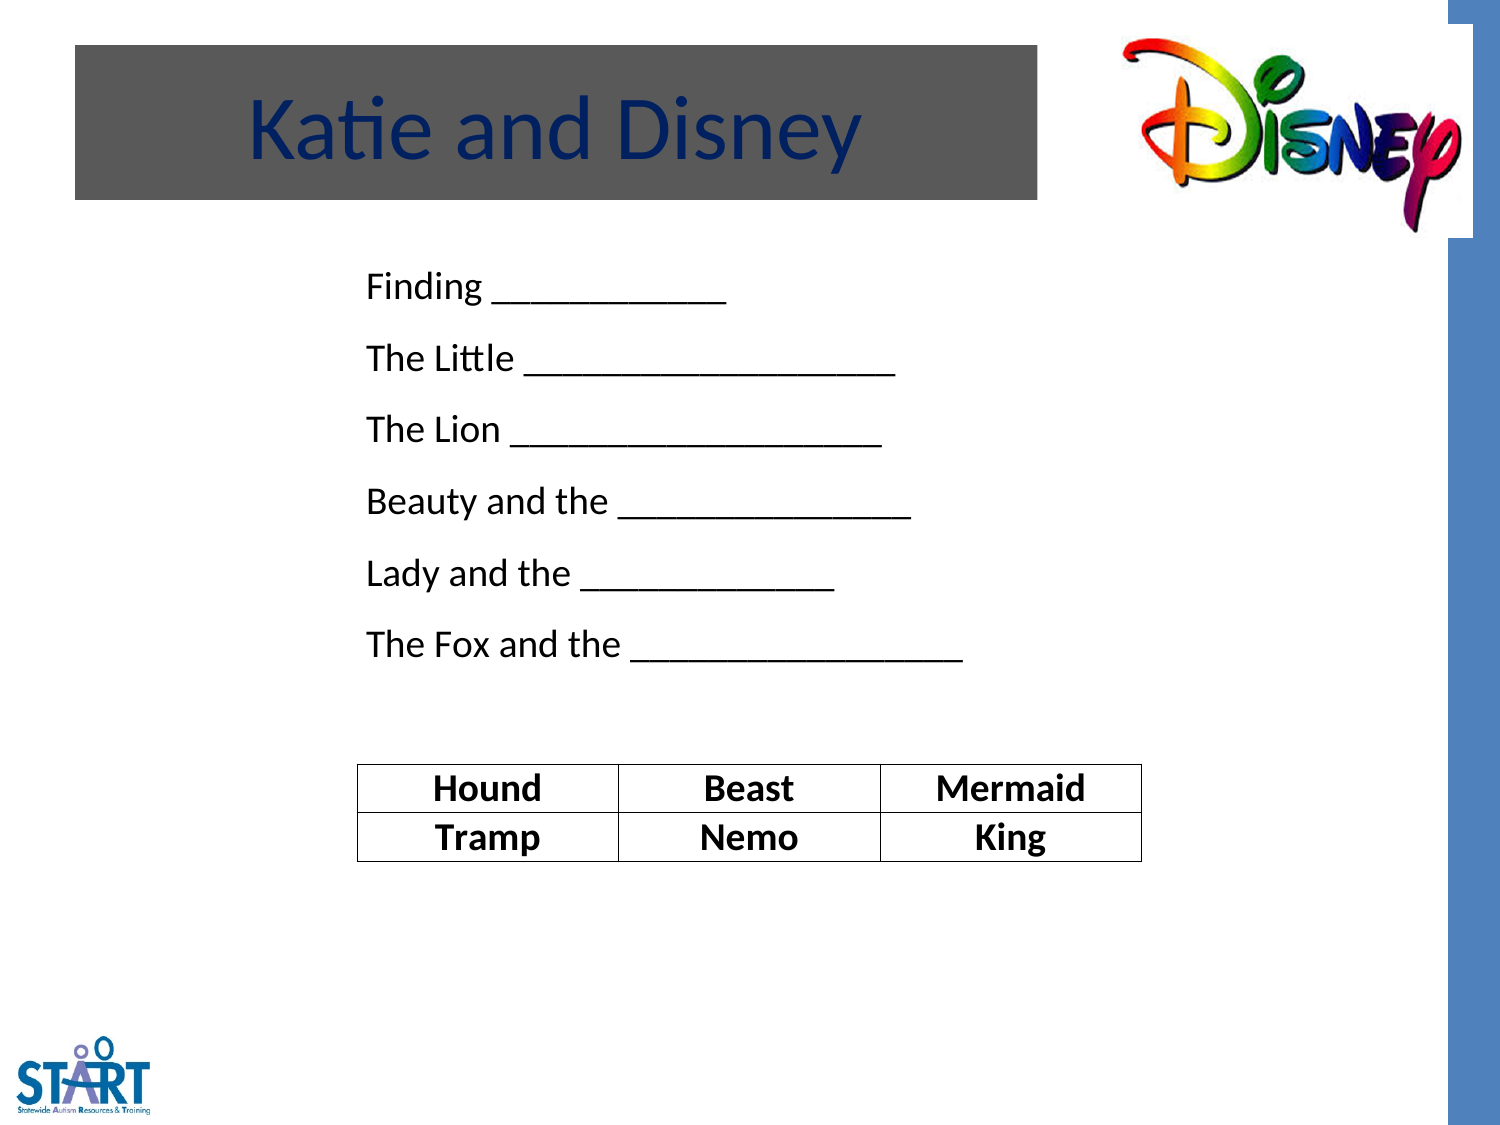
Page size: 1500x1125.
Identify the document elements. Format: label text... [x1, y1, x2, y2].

picture [16, 1036, 150, 1115]
picture [1112, 24, 1474, 238]
title Katie and Disney [75, 45, 1038, 200]
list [356, 262, 1144, 1005]
